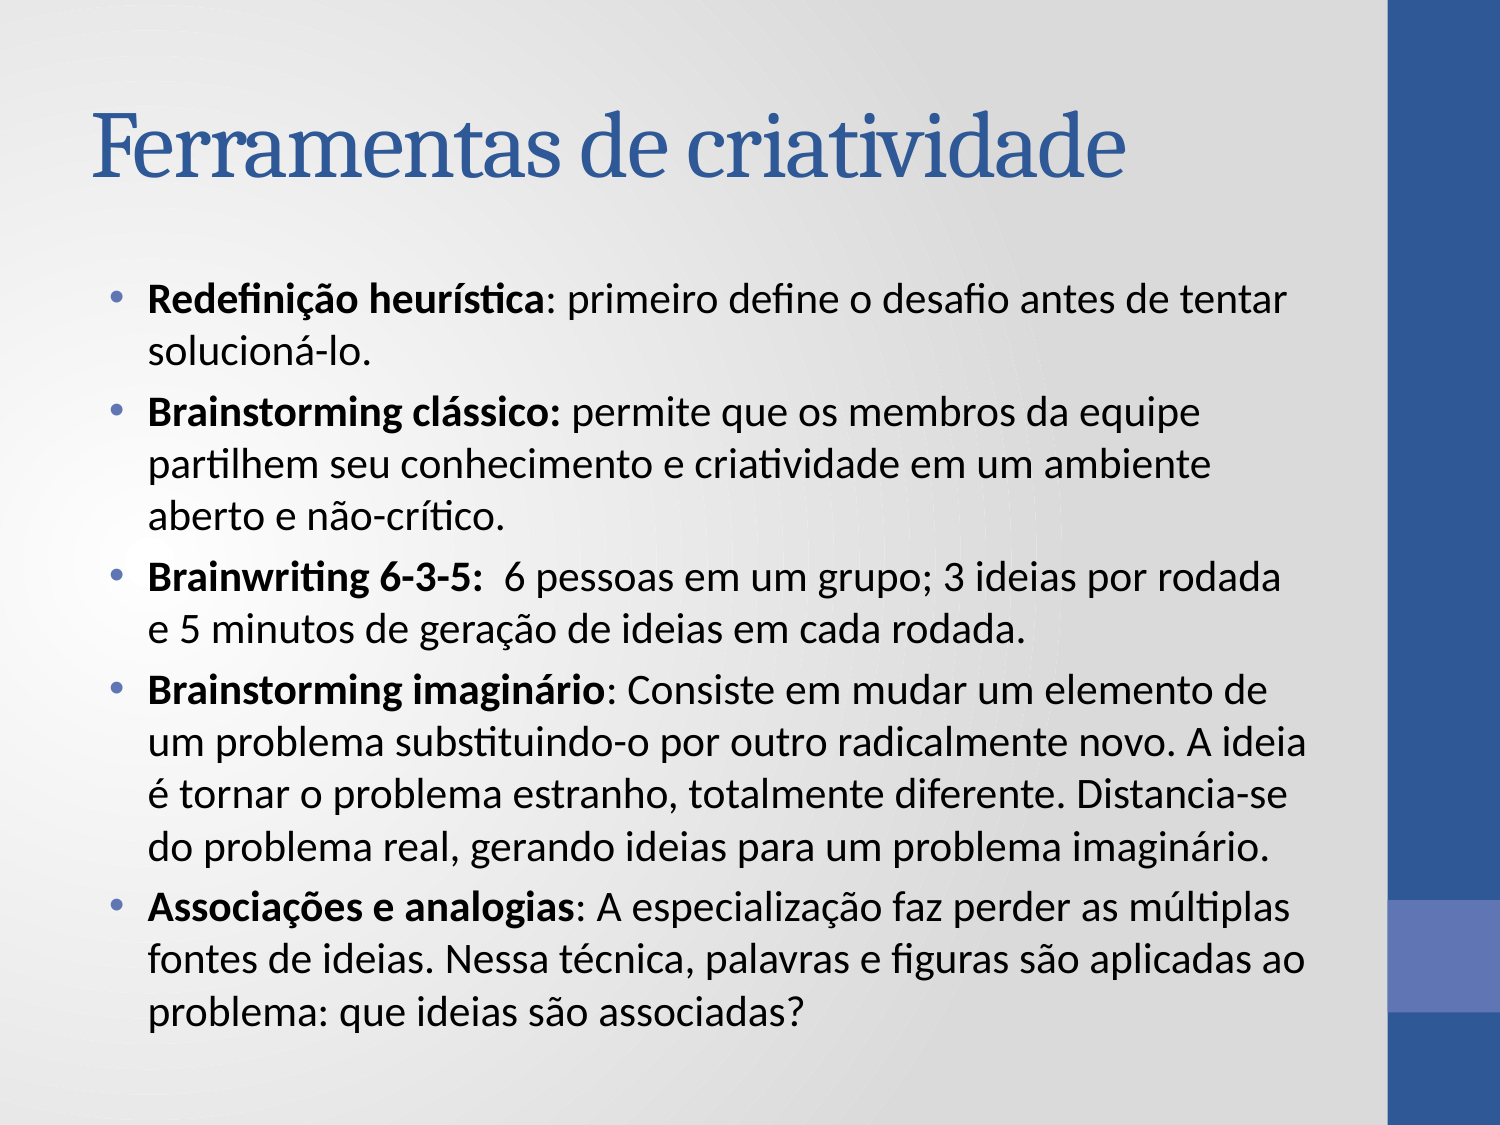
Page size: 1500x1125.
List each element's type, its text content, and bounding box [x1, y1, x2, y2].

list Redefinição heurística: primeiro define o desafio antes de tentar solucioná-lo. Brainstorming clássico: permite que os membros da equipe partilhem seu conhecimento e criatividade em um ambiente aberto e não-crítico. Brainwriting 6-3-5: 6 pessoas em um grupo; 3 ideias por rodada e 5 minutos de geração de ideias em cada rodada. Brainstorming imaginário: Consiste em mudar um elemento de um problema substituindo-o por outro radicalmente novo. A ideia é tornar o problema estranho, totalmente diferente. Distancia-se do problema real, gerando ideias para um problema imaginário. Associações e analogias: A especialização faz perder as múltiplas fontes de ideias. Nessa técnica, palavras e figuras são aplicadas ao problema: que ideias são associadas? [75, 262, 1325, 1050]
title Ferramentas de criatividade [75, 45, 1325, 233]
